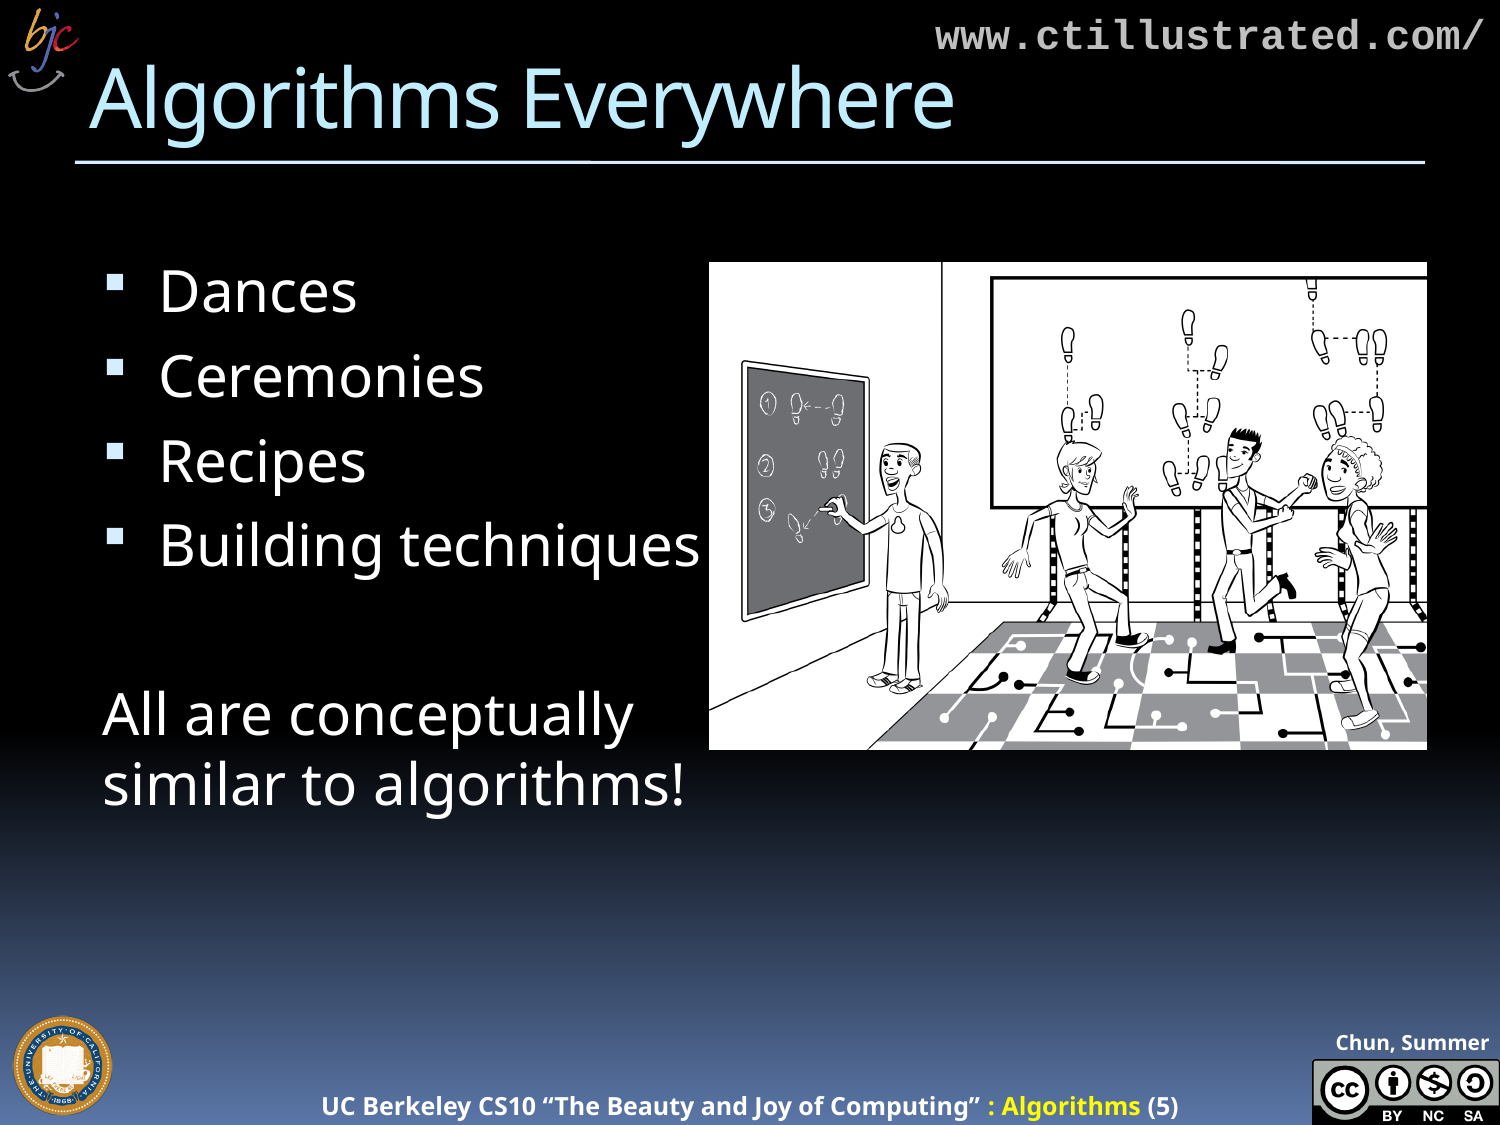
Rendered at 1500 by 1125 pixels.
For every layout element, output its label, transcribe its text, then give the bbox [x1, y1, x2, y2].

picture [8, 8, 79, 92]
picture [1312, 1059, 1500, 1125]
picture [12, 1015, 113, 1116]
text_box www.ctillustrated.com/ [149, 0, 1500, 65]
list Dances Ceremonies Recipes Building techniques All are conceptually similar to algorithms! [75, 163, 739, 1034]
title Algorithms Everywhere [75, 37, 1425, 163]
picture [709, 262, 1427, 751]
